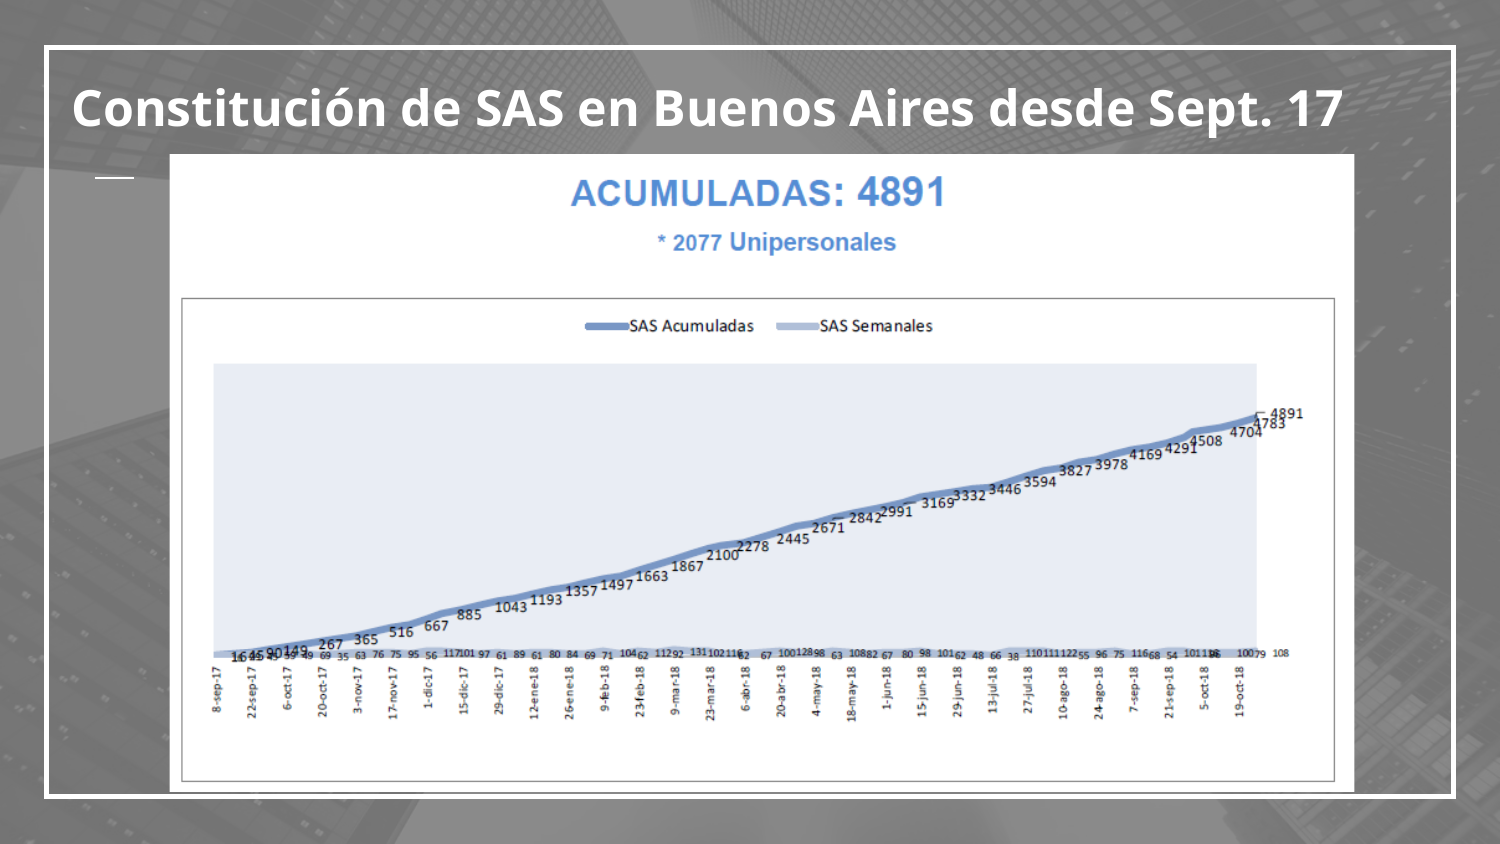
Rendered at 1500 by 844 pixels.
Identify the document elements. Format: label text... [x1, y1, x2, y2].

title Constitución de SAS en Buenos Aires desde Sept. 17 [56, 61, 1444, 195]
picture [169, 154, 1355, 792]
